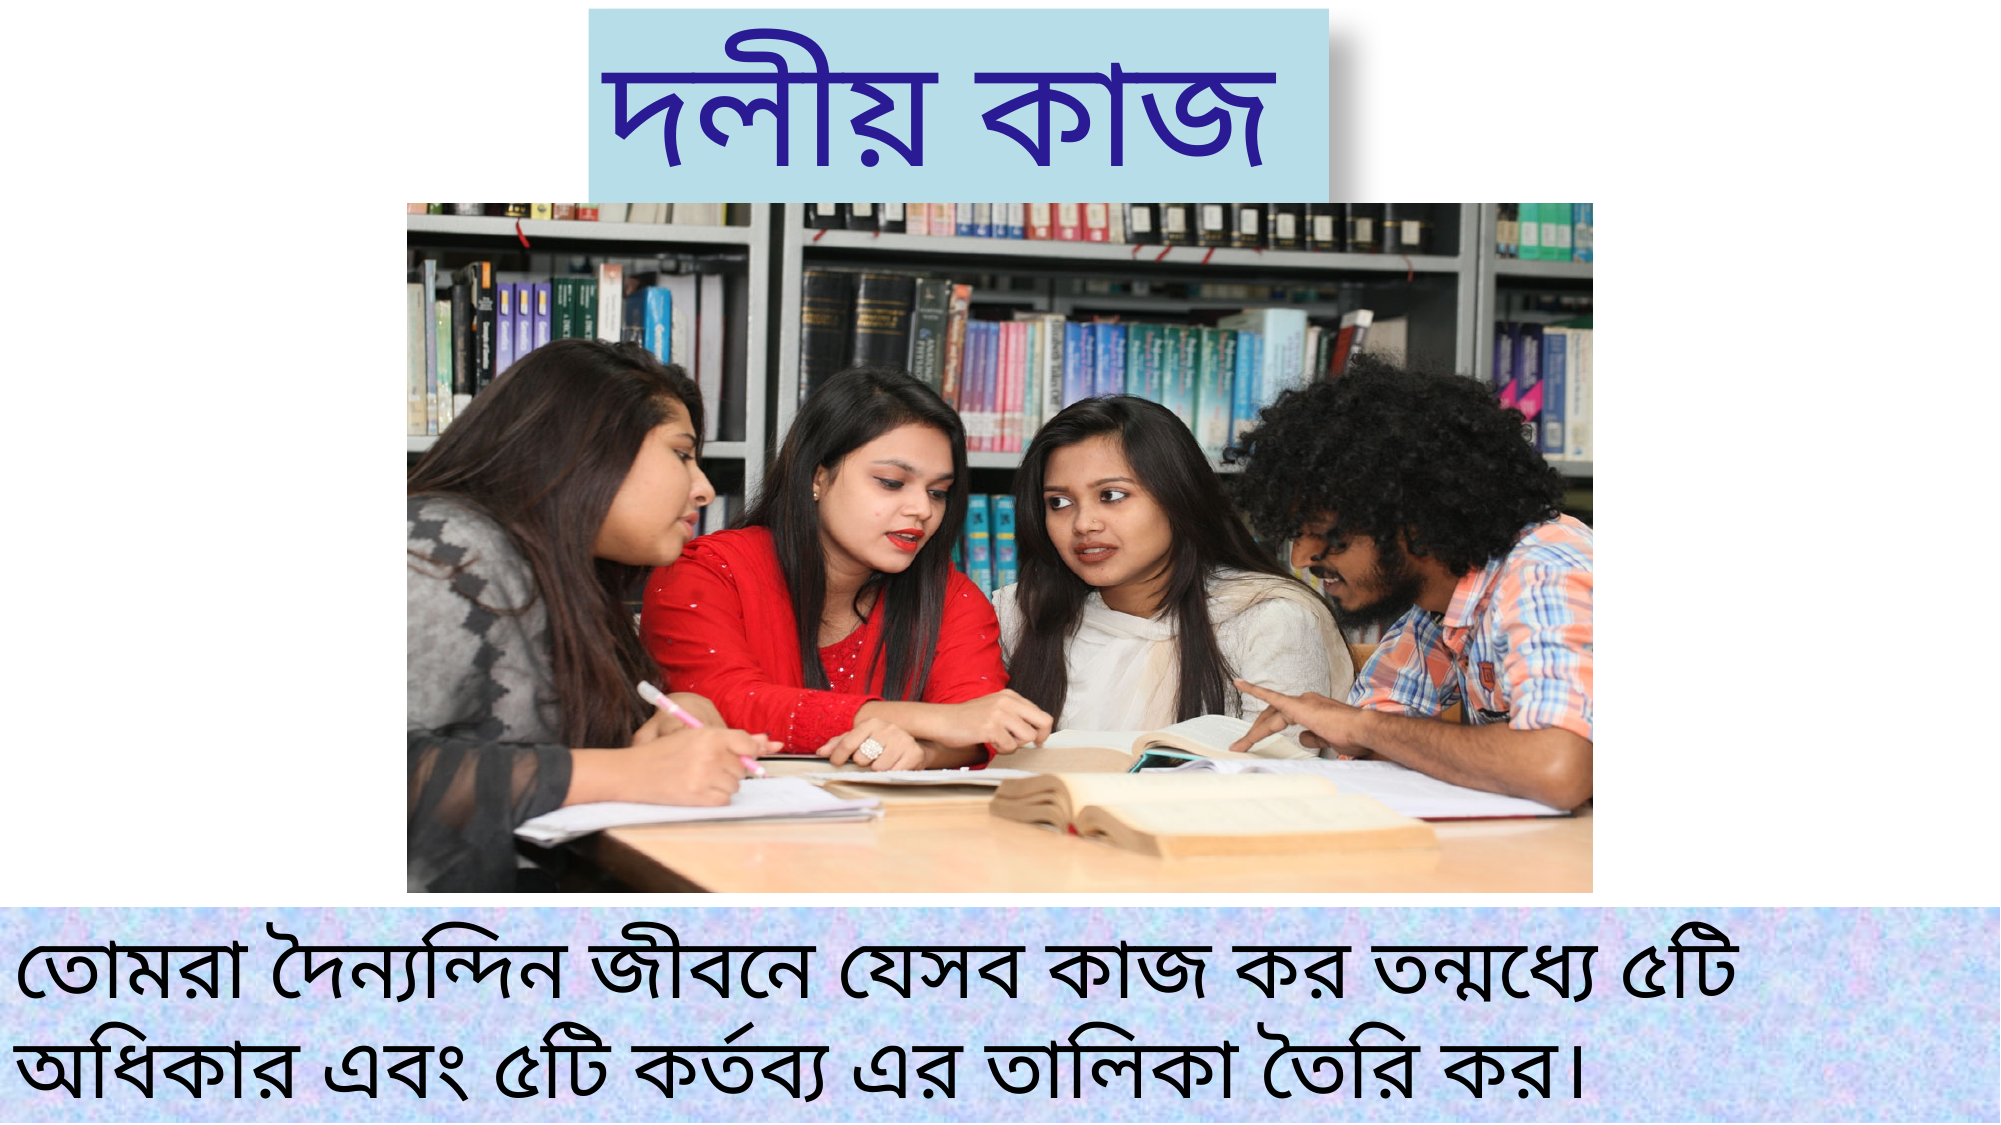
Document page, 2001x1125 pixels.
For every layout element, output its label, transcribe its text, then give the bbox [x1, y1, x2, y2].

text_box তোমরা দৈন্যন্দিন জীবনে যেসব কাজ কর তন্মধ্যে ৫টি অধিকার এবং ৫টি কর্তব্য এর তালিকা তৈরি কর। [0, 907, 2000, 1123]
text_box দলীয় কাজ [588, 8, 1329, 201]
picture [407, 202, 1593, 894]
